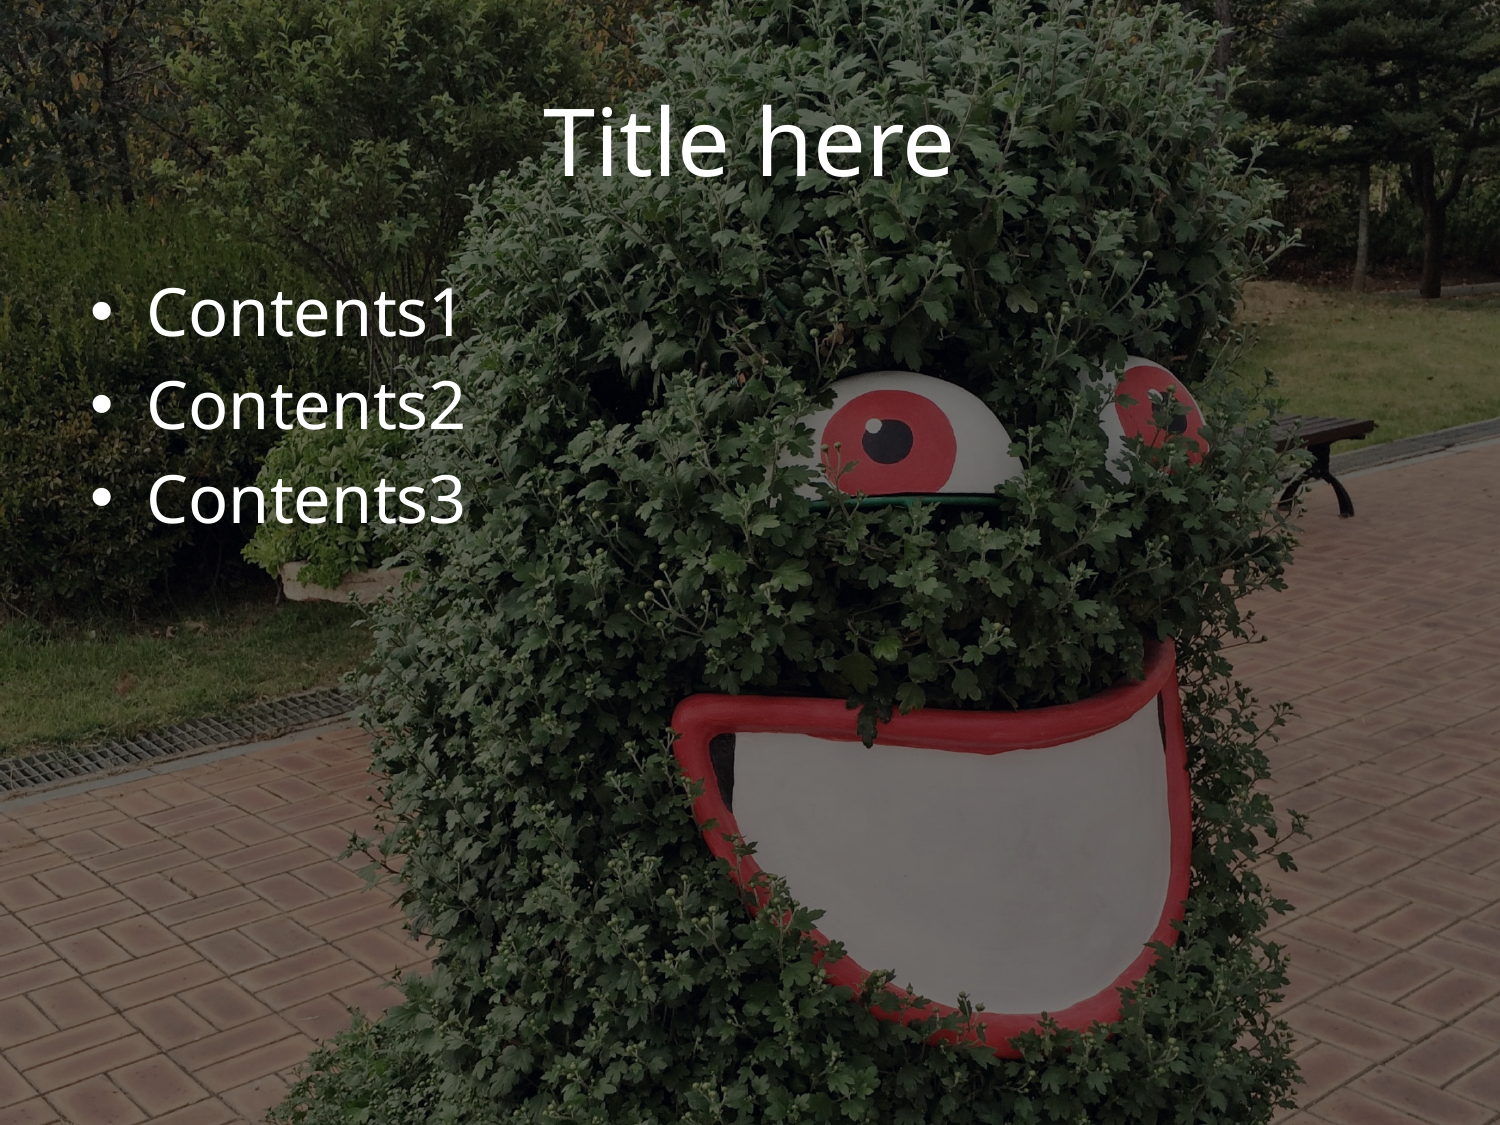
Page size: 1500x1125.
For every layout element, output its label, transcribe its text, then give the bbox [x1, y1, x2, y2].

text_box [0, 0, 1500, 1125]
list Contents1 Contents2 Contents3 [75, 262, 1425, 1005]
title Title here [75, 45, 1425, 233]
